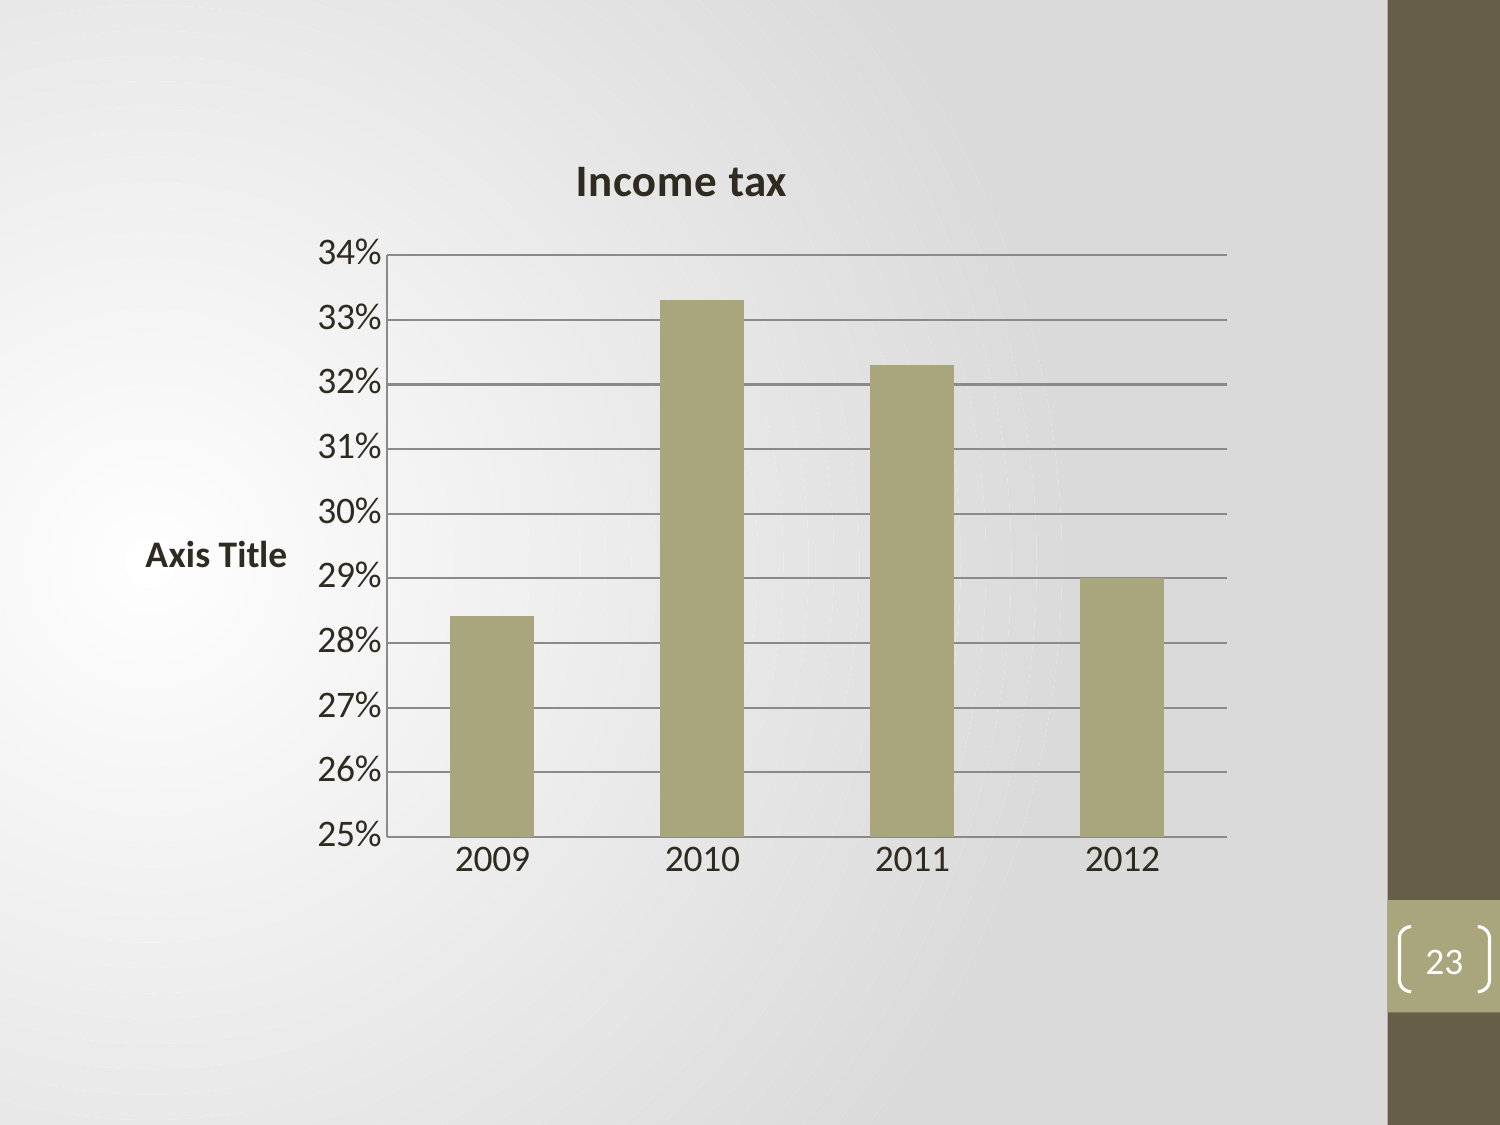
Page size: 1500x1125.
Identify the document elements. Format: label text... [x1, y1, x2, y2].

chart [111, 124, 1251, 897]
slide_number 23 [1397, 925, 1492, 994]
